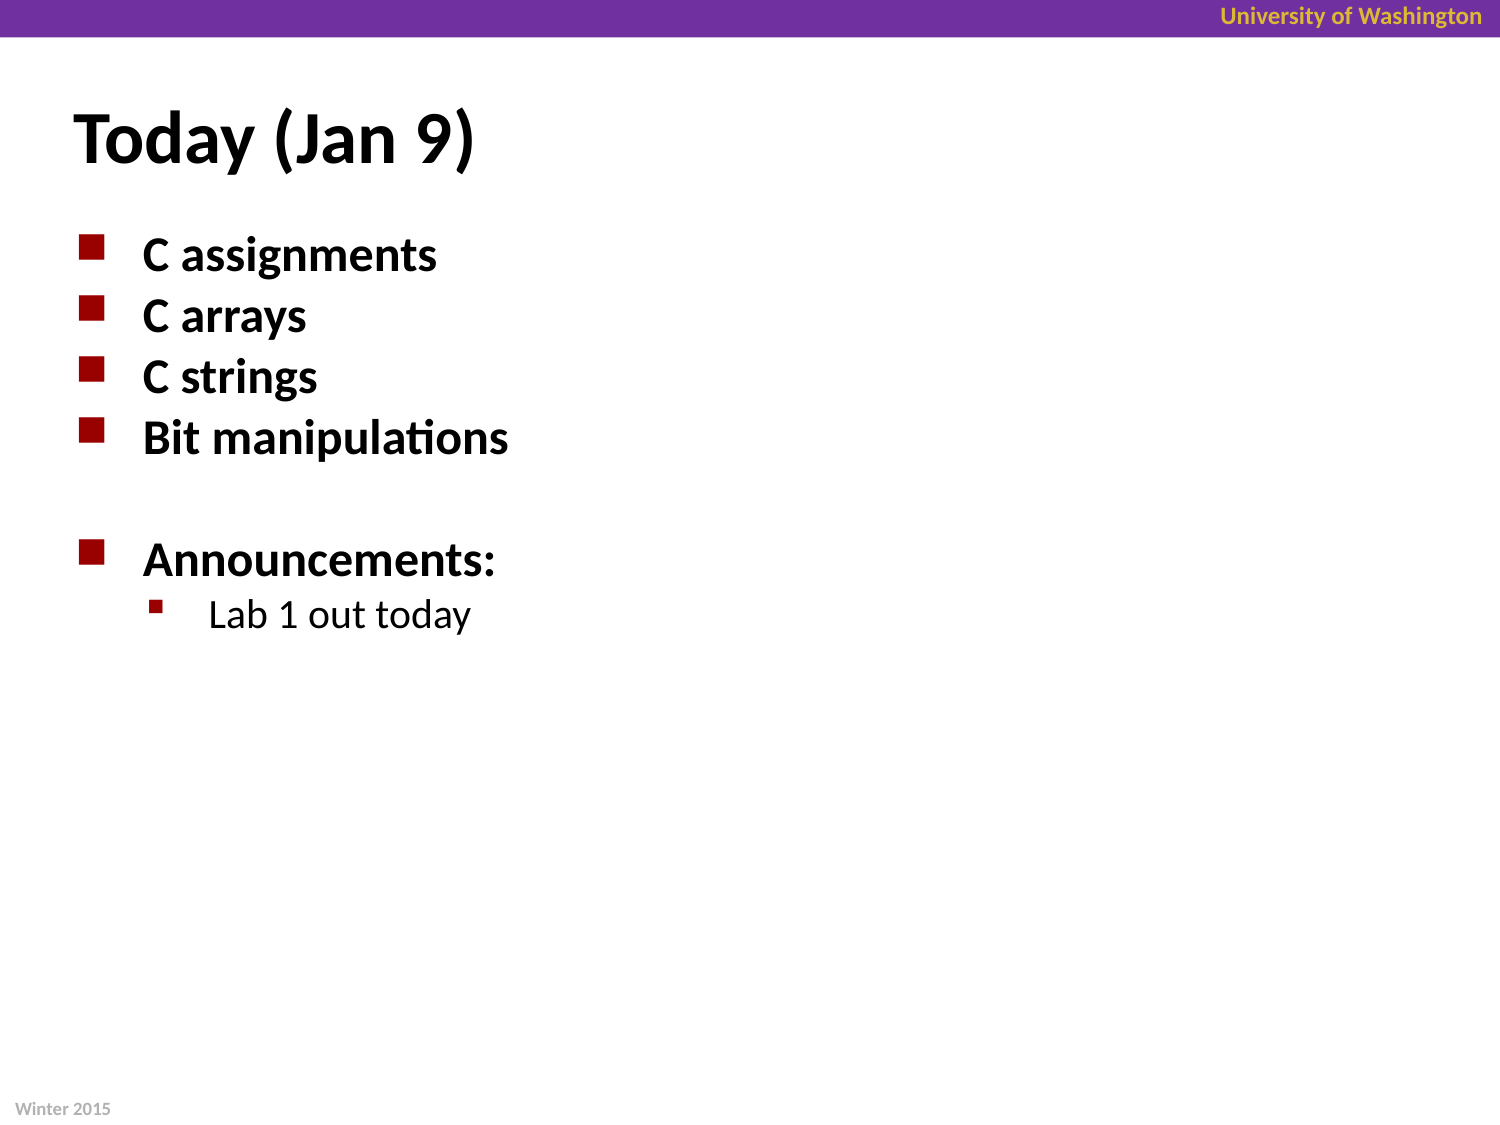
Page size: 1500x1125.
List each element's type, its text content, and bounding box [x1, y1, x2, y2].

title Today (Jan 9) [58, 71, 1438, 197]
slide_number Winter 2015 [0, 1077, 450, 1125]
list C assignments C arrays C strings Bit manipulations Announcements: Lab 1 out today [64, 223, 1438, 1040]
